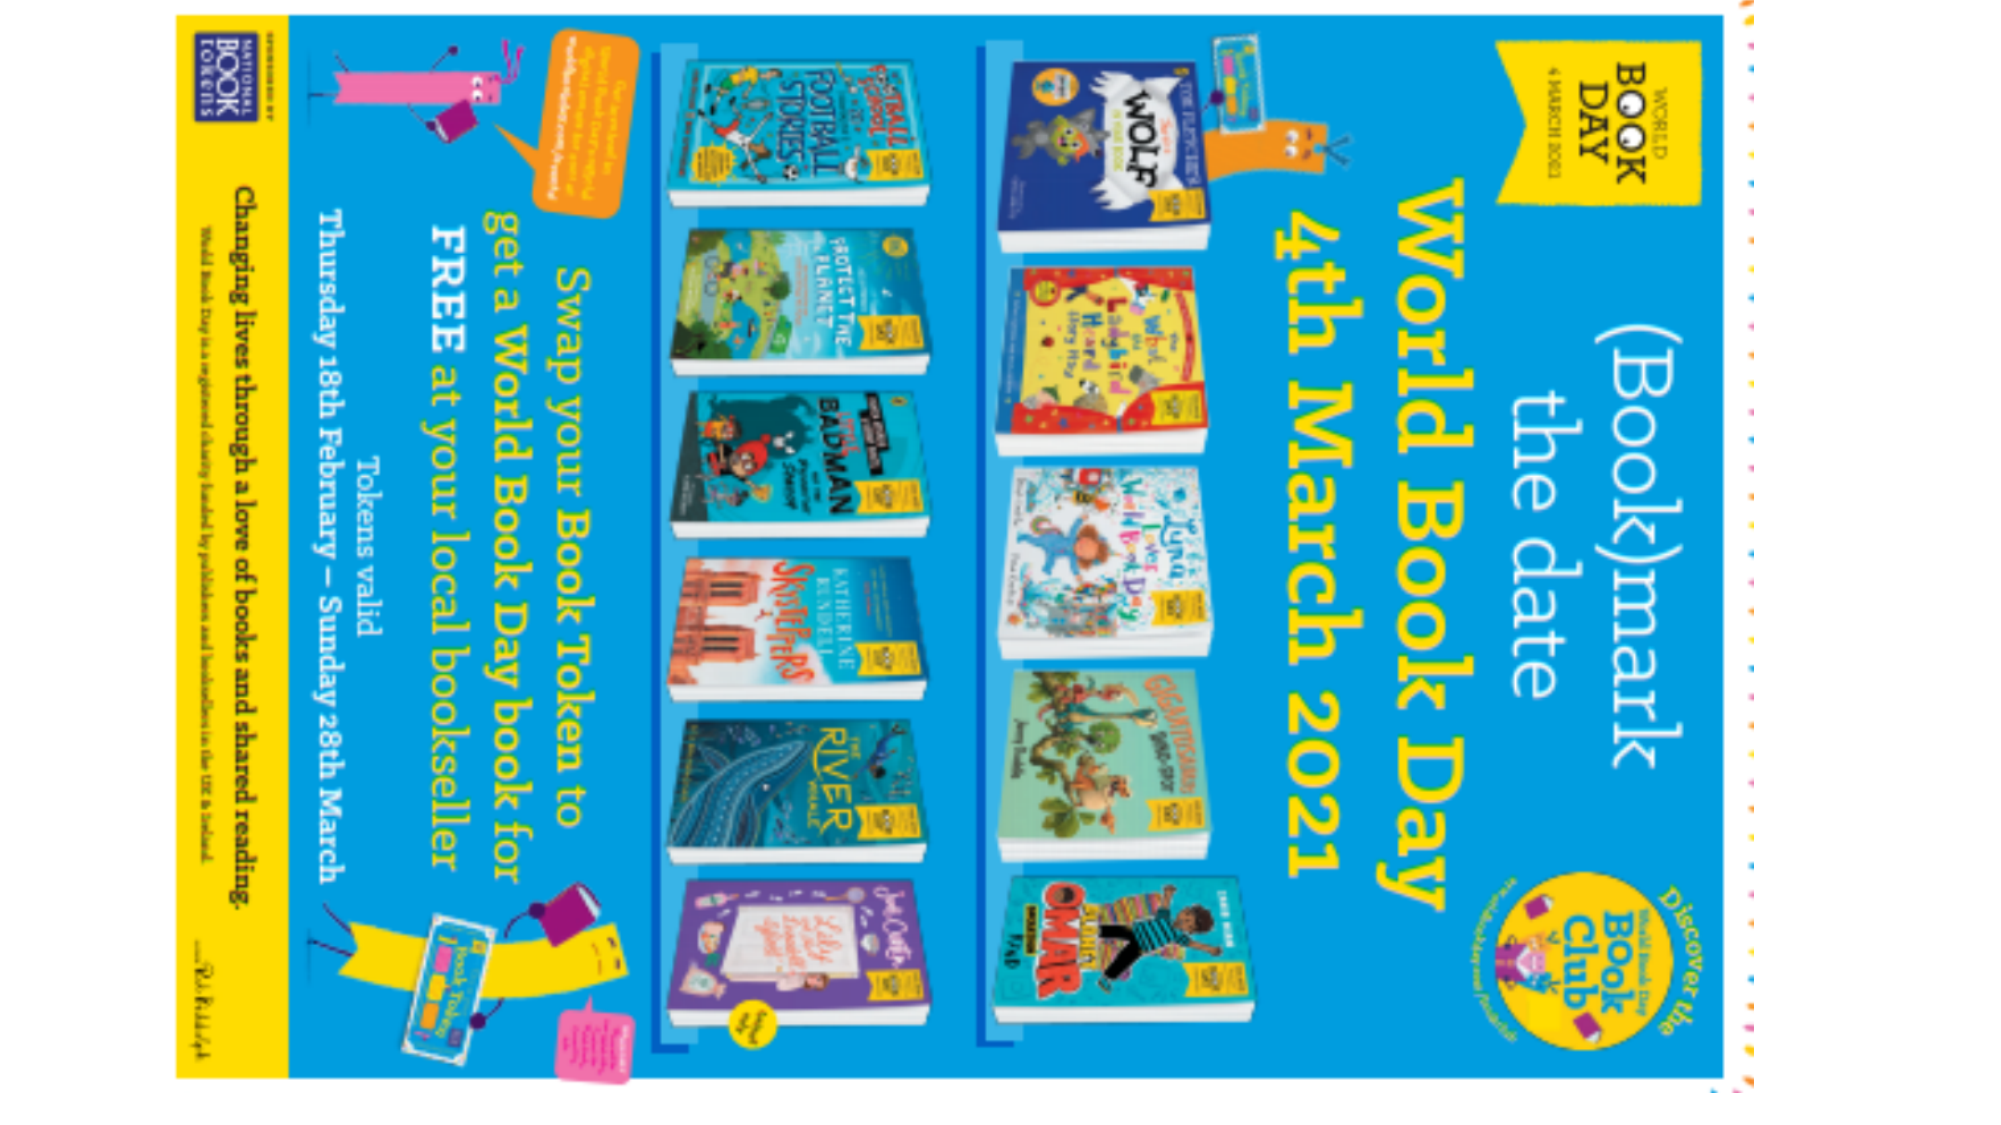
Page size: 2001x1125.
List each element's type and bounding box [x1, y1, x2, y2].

picture [162, 0, 1754, 1125]
